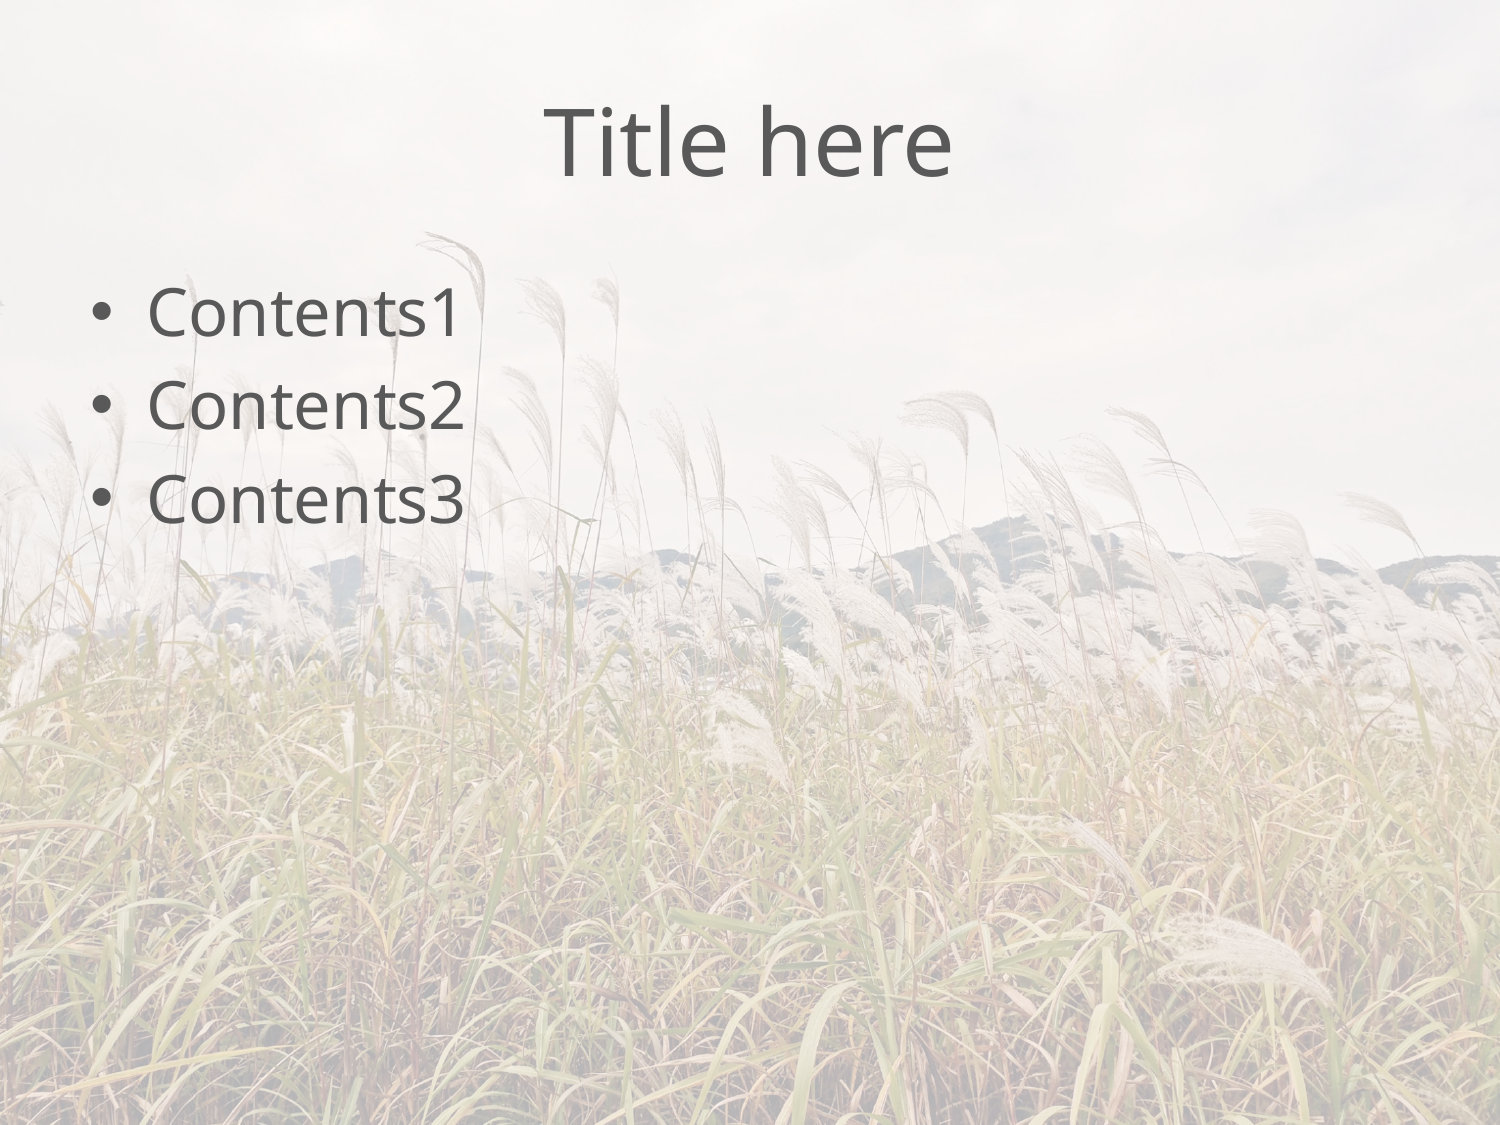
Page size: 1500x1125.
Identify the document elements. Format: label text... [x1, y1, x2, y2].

text_box [0, 0, 1500, 1125]
title Title here [75, 45, 1425, 233]
list Contents1 Contents2 Contents3 [75, 262, 1425, 1005]
